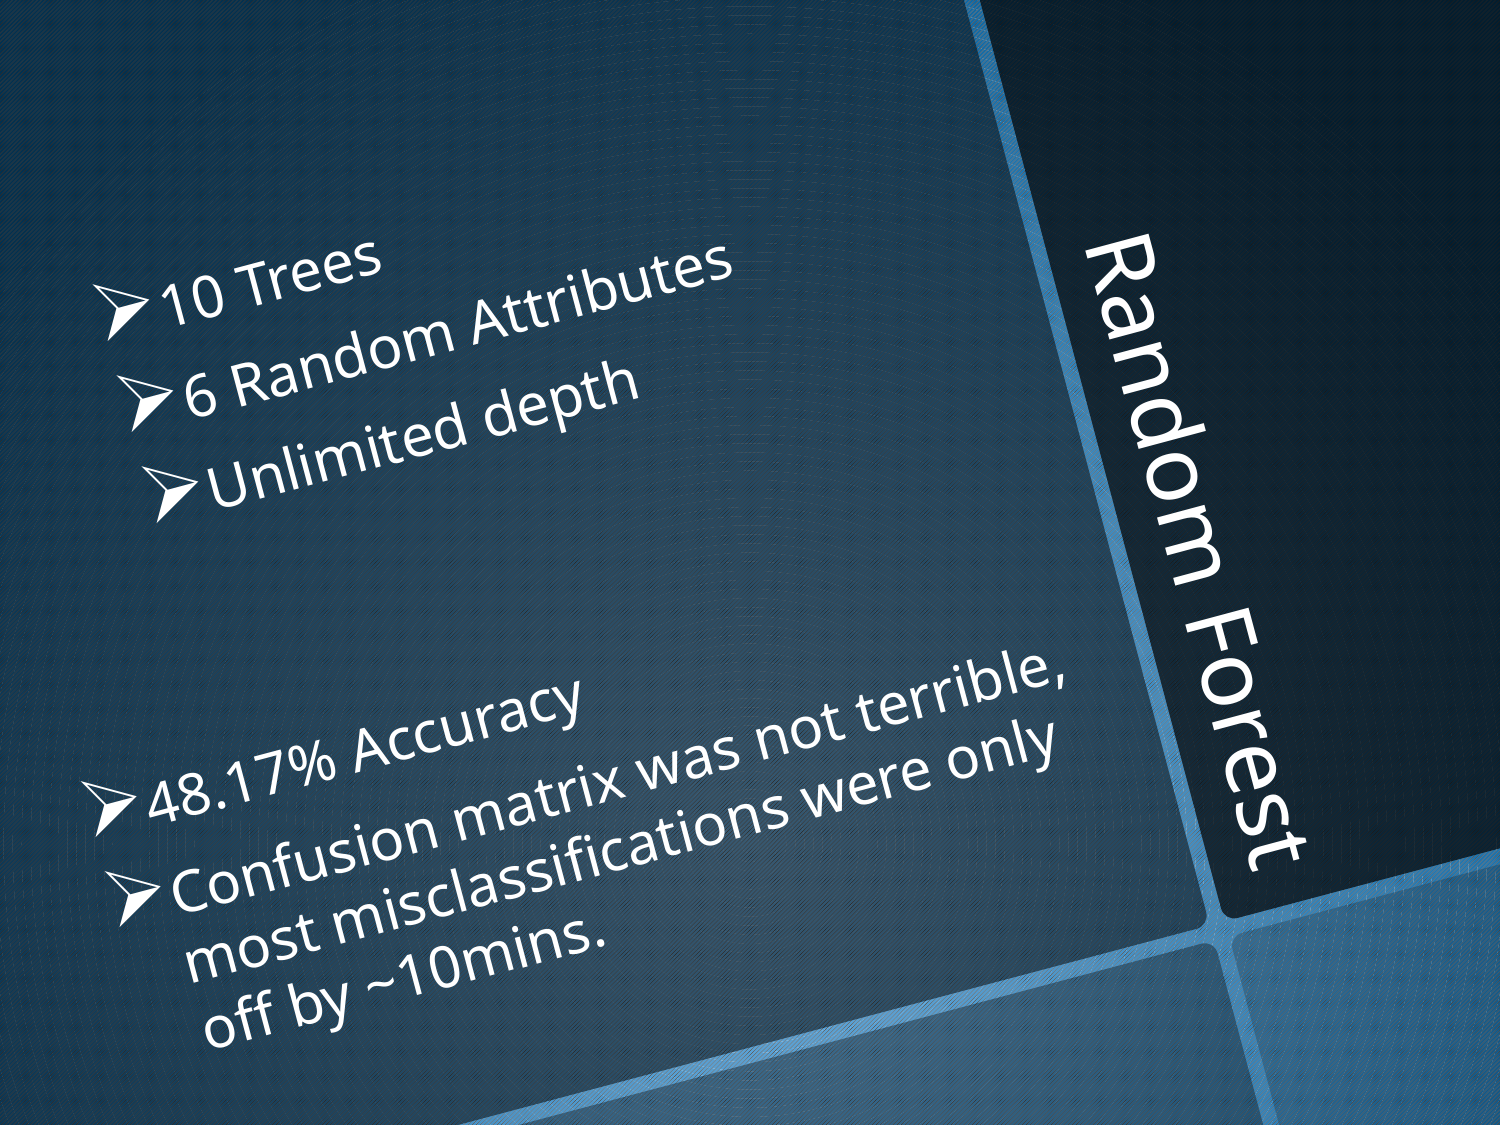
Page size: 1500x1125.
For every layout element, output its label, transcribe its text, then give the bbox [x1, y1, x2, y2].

list 10 Trees 6 Random Attributes Unlimited depth [70, 77, 975, 731]
title Random Forest [1027, 71, 1460, 897]
list 48.17% Accuracy Confusion matrix was not terrible, most misclassifications were only off by ~10mins. [59, 520, 1126, 1091]
